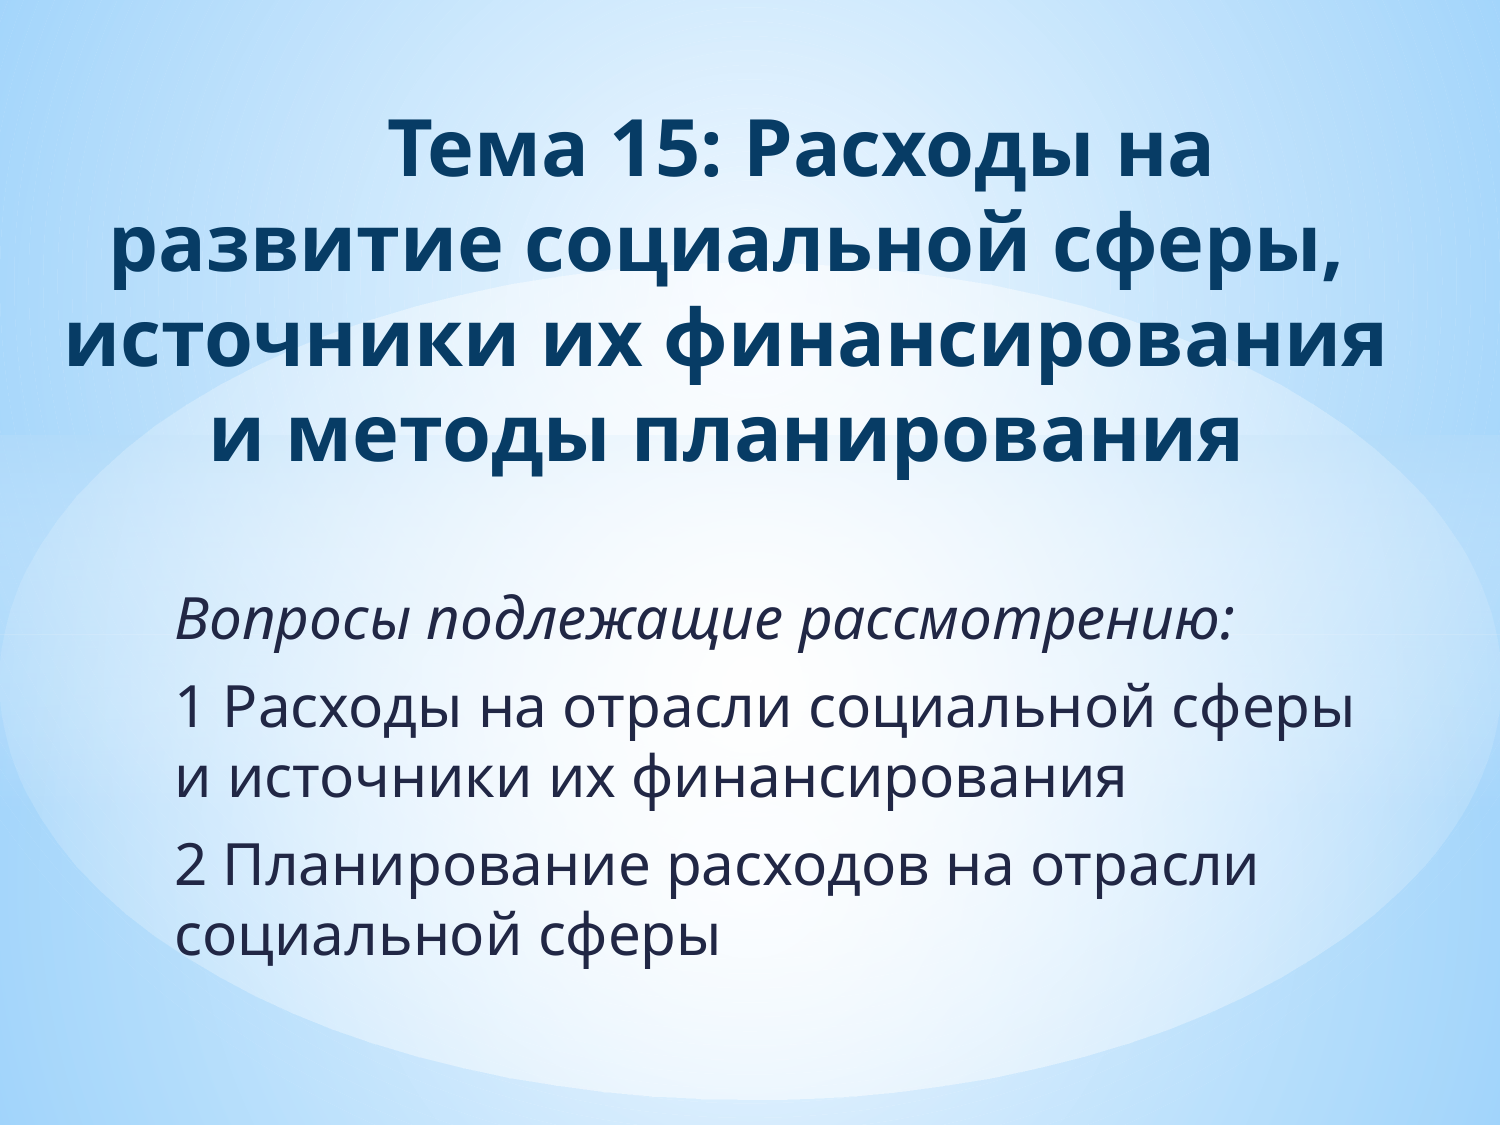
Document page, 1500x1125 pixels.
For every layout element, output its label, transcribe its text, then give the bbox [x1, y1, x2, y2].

subtitle Вопросы подлежащие рассмотрению: 1 Расходы на отрасли социальной сферы и источники их финансирования 2 Планирование расходов на отрасли социальной сферы [159, 574, 1424, 1024]
title Тема 15: Расходы на развитие социальной сферы, источники их финансирования и методы планирования [0, 90, 1424, 385]
